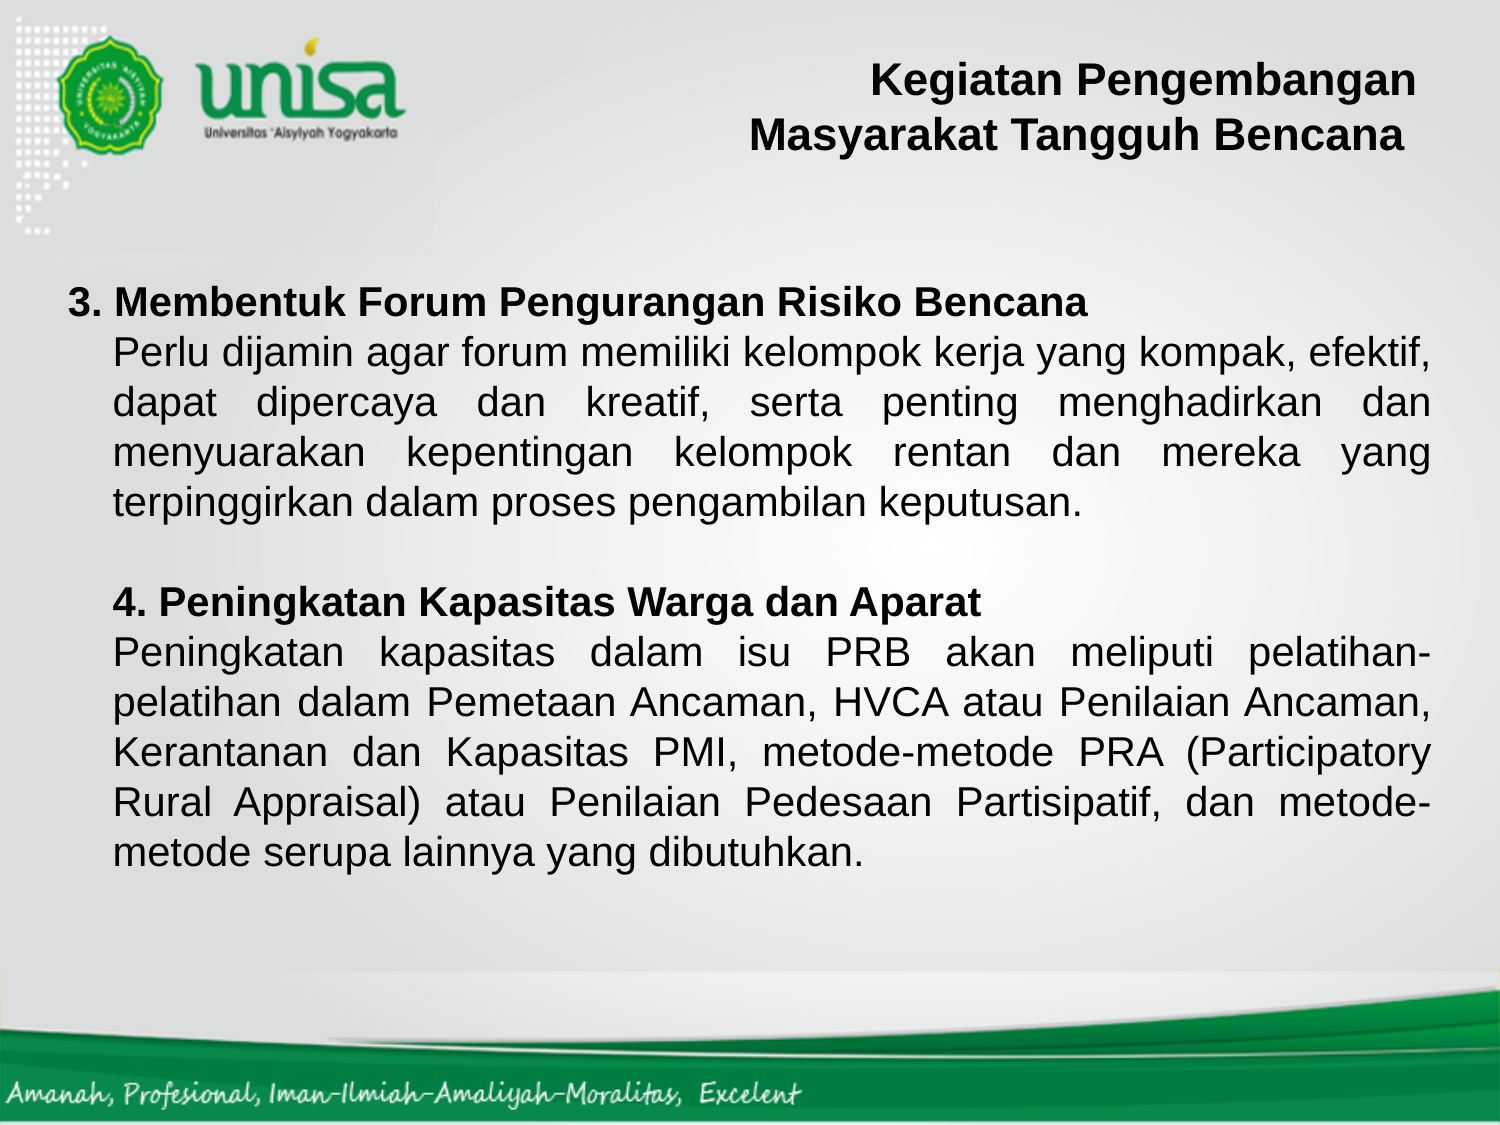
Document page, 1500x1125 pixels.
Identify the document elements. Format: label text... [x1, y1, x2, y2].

picture [0, 0, 1500, 1125]
text_box 3. Membentuk Forum Pengurangan Risiko Bencana Perlu dijamin agar forum memiliki kelompok kerja yang kompak, efektif, dapat dipercaya dan kreatif, serta penting menghadirkan dan menyuarakan kepentingan kelompok rentan dan mereka yang terpinggirkan dalam proses pengambilan keputusan. 4. Peningkatan Kapasitas Warga dan Aparat Peningkatan kapasitas dalam isu PRB akan meliputi pelatihan-pelatihan dalam Pemetaan Ancaman, HVCA atau Penilaian Ancaman, Kerantanan dan Kapasitas PMI, metode-metode PRA (Participatory Rural Appraisal) atau Penilaian Pedesaan Partisipatif, dan metode-metode serupa lainnya yang dibutuhkan. [53, 267, 1447, 933]
text_box Kegiatan Pengembangan Masyarakat Tangguh Bencana [608, 42, 1433, 168]
